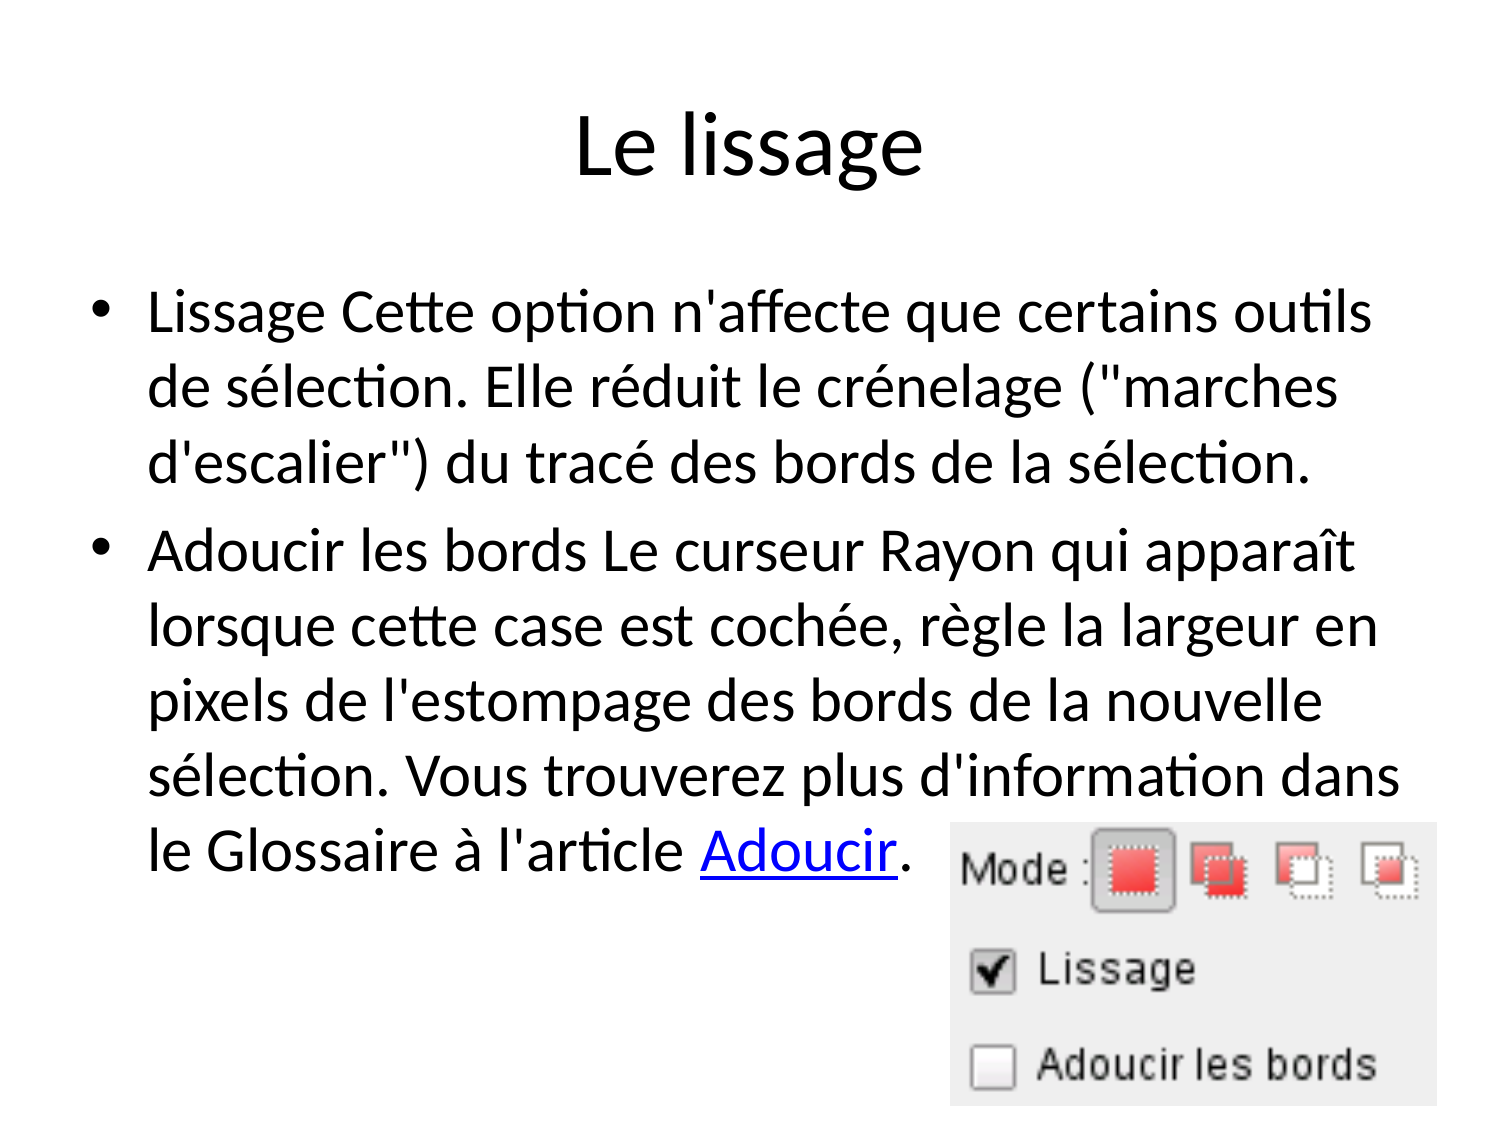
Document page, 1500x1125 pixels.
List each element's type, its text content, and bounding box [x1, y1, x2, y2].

list Lissage Cette option n'affecte que certains outils de sélection. Elle réduit le crénelage ("marches d'escalier") du tracé des bords de la sélection. Adoucir les bords Le curseur Rayon qui apparaît lorsque cette case est cochée, règle la largeur en pixels de l'estompage des bords de la nouvelle sélection. Vous trouverez plus d'information dans le Glossaire à l'article Adoucir. [75, 262, 1425, 1005]
picture [950, 822, 1437, 1107]
title Le lissage [75, 45, 1425, 233]
